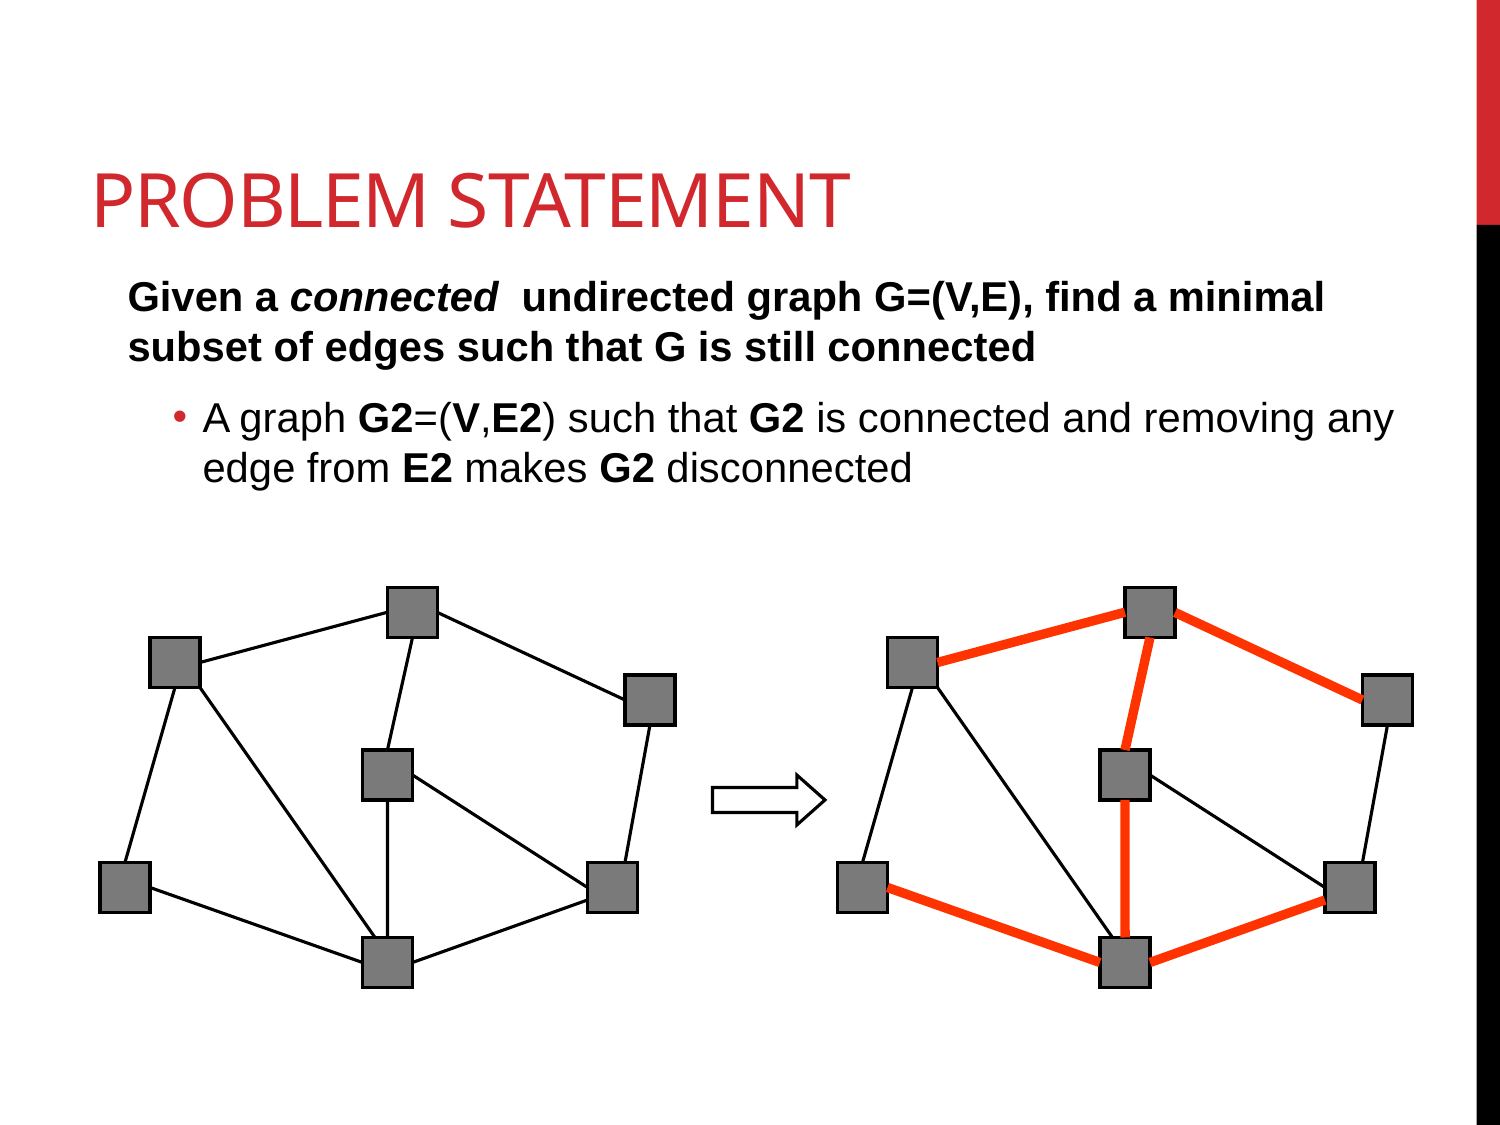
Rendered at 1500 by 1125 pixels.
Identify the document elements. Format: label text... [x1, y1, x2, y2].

text_box [387, 587, 438, 638]
text_box [887, 637, 938, 688]
text_box [1325, 862, 1375, 913]
text_box [587, 862, 638, 913]
list Given a connected undirected graph G=(V,E), find a minimal subset of edges such that G is still connected A graph G2=(V,E2) such that G2 is connected and removing any edge from E2 makes G2 disconnected [112, 262, 1413, 563]
text_box [99, 862, 150, 913]
text_box [837, 862, 888, 913]
text_box [362, 937, 413, 988]
text_box [1100, 937, 1150, 988]
text_box [712, 774, 826, 826]
text_box [1362, 675, 1413, 725]
title Problem Statement [75, 25, 1025, 250]
text_box [1100, 750, 1150, 800]
text_box [624, 675, 675, 725]
text_box [362, 750, 413, 800]
text_box [1125, 587, 1175, 638]
text_box [150, 637, 200, 688]
